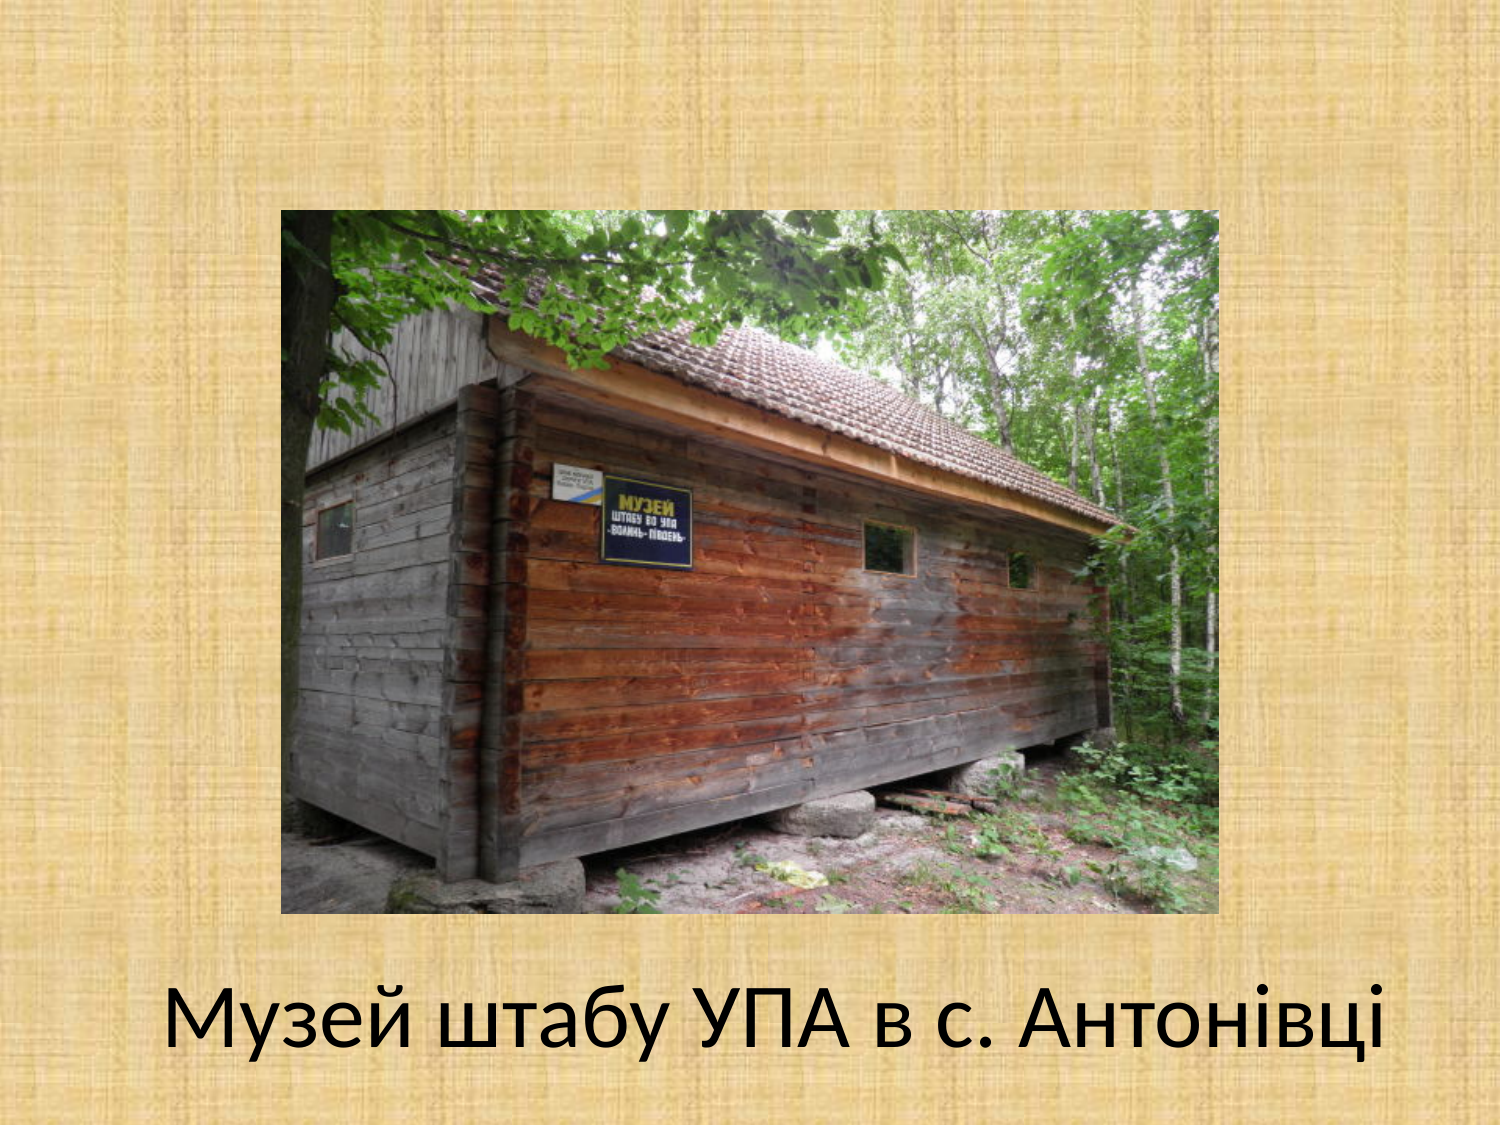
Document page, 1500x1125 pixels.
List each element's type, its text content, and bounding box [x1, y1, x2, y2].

picture [0, 0, 1500, 1125]
title Музей штабу УПА в с. Антонівці [100, 916, 1451, 1105]
